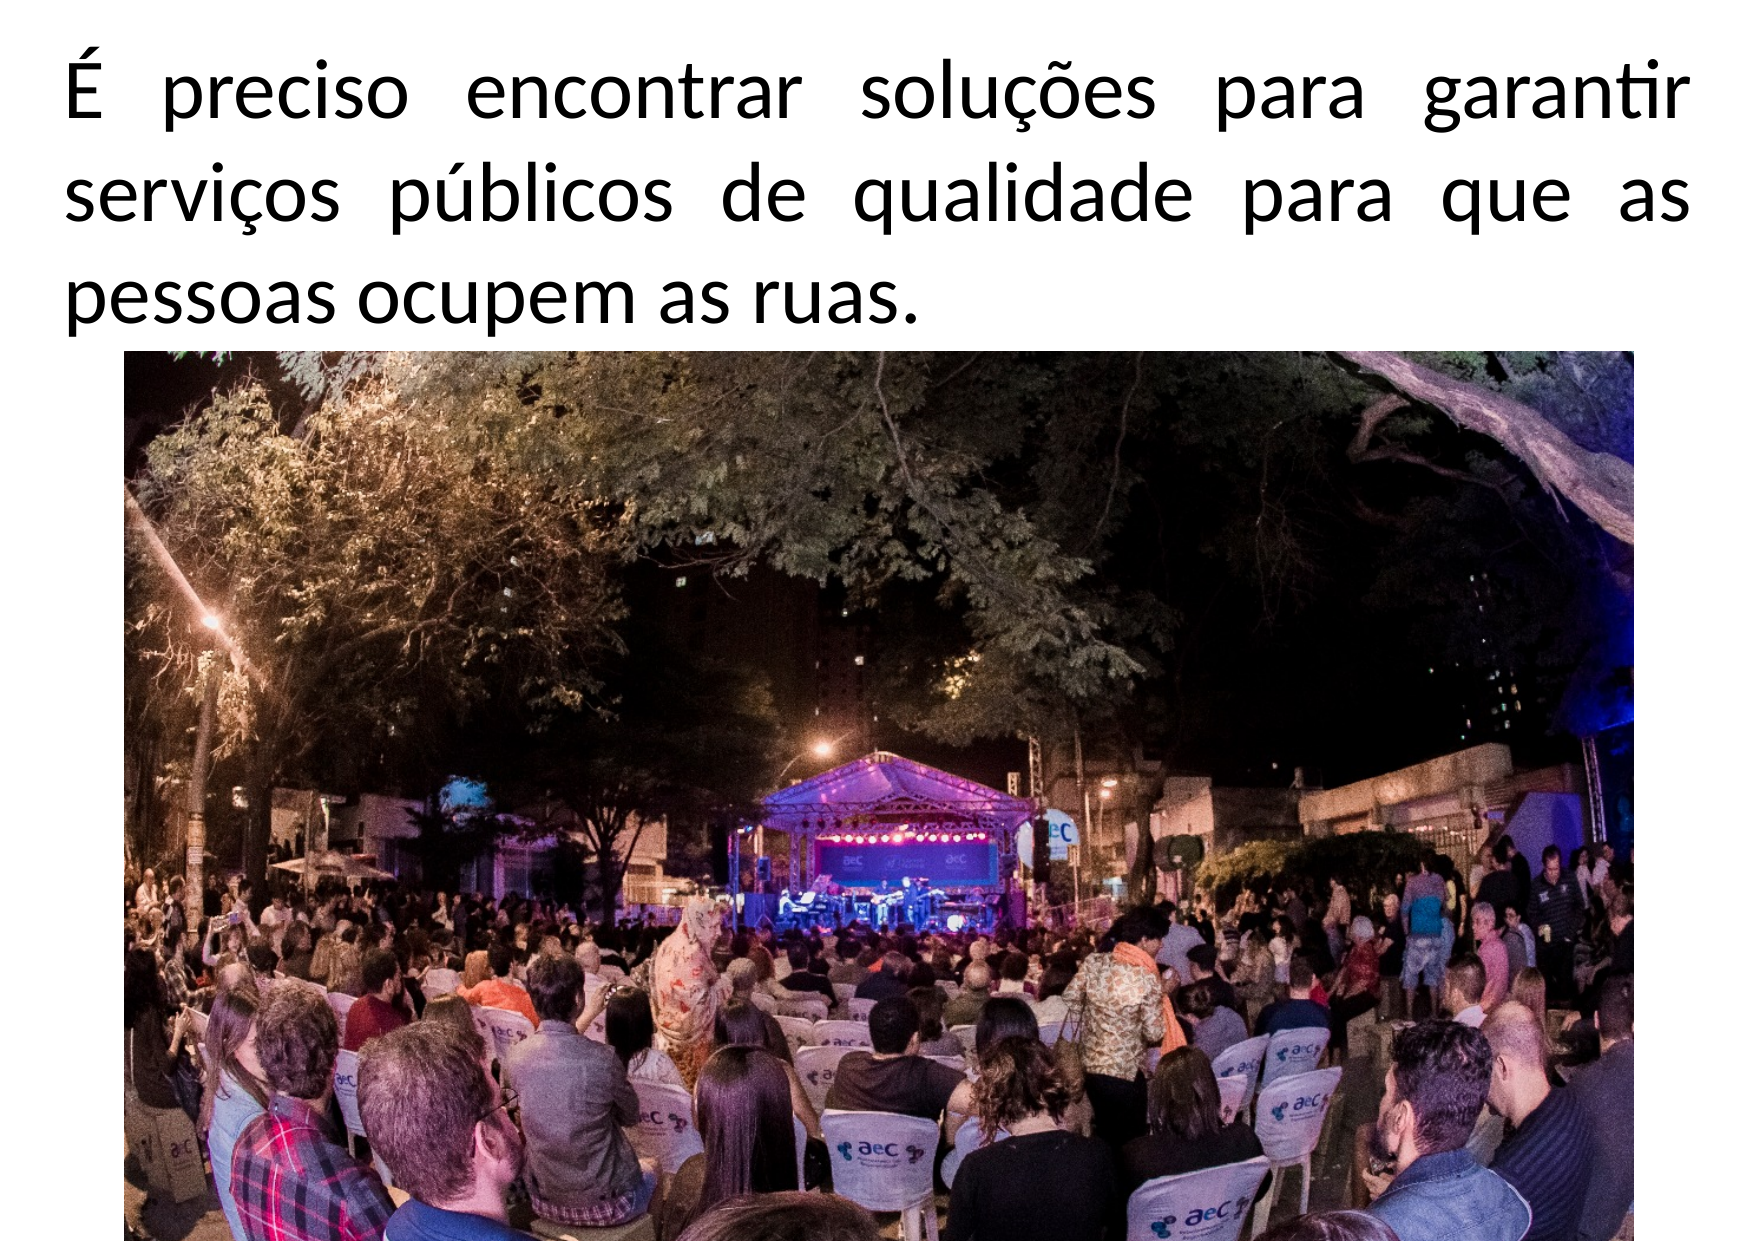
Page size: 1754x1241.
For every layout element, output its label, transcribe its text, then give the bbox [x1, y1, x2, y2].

text_box É preciso encontrar soluções para garantir serviços públicos de qualidade para que as pessoas ocupem as ruas. [49, 25, 1710, 348]
picture [124, 351, 1634, 1241]
